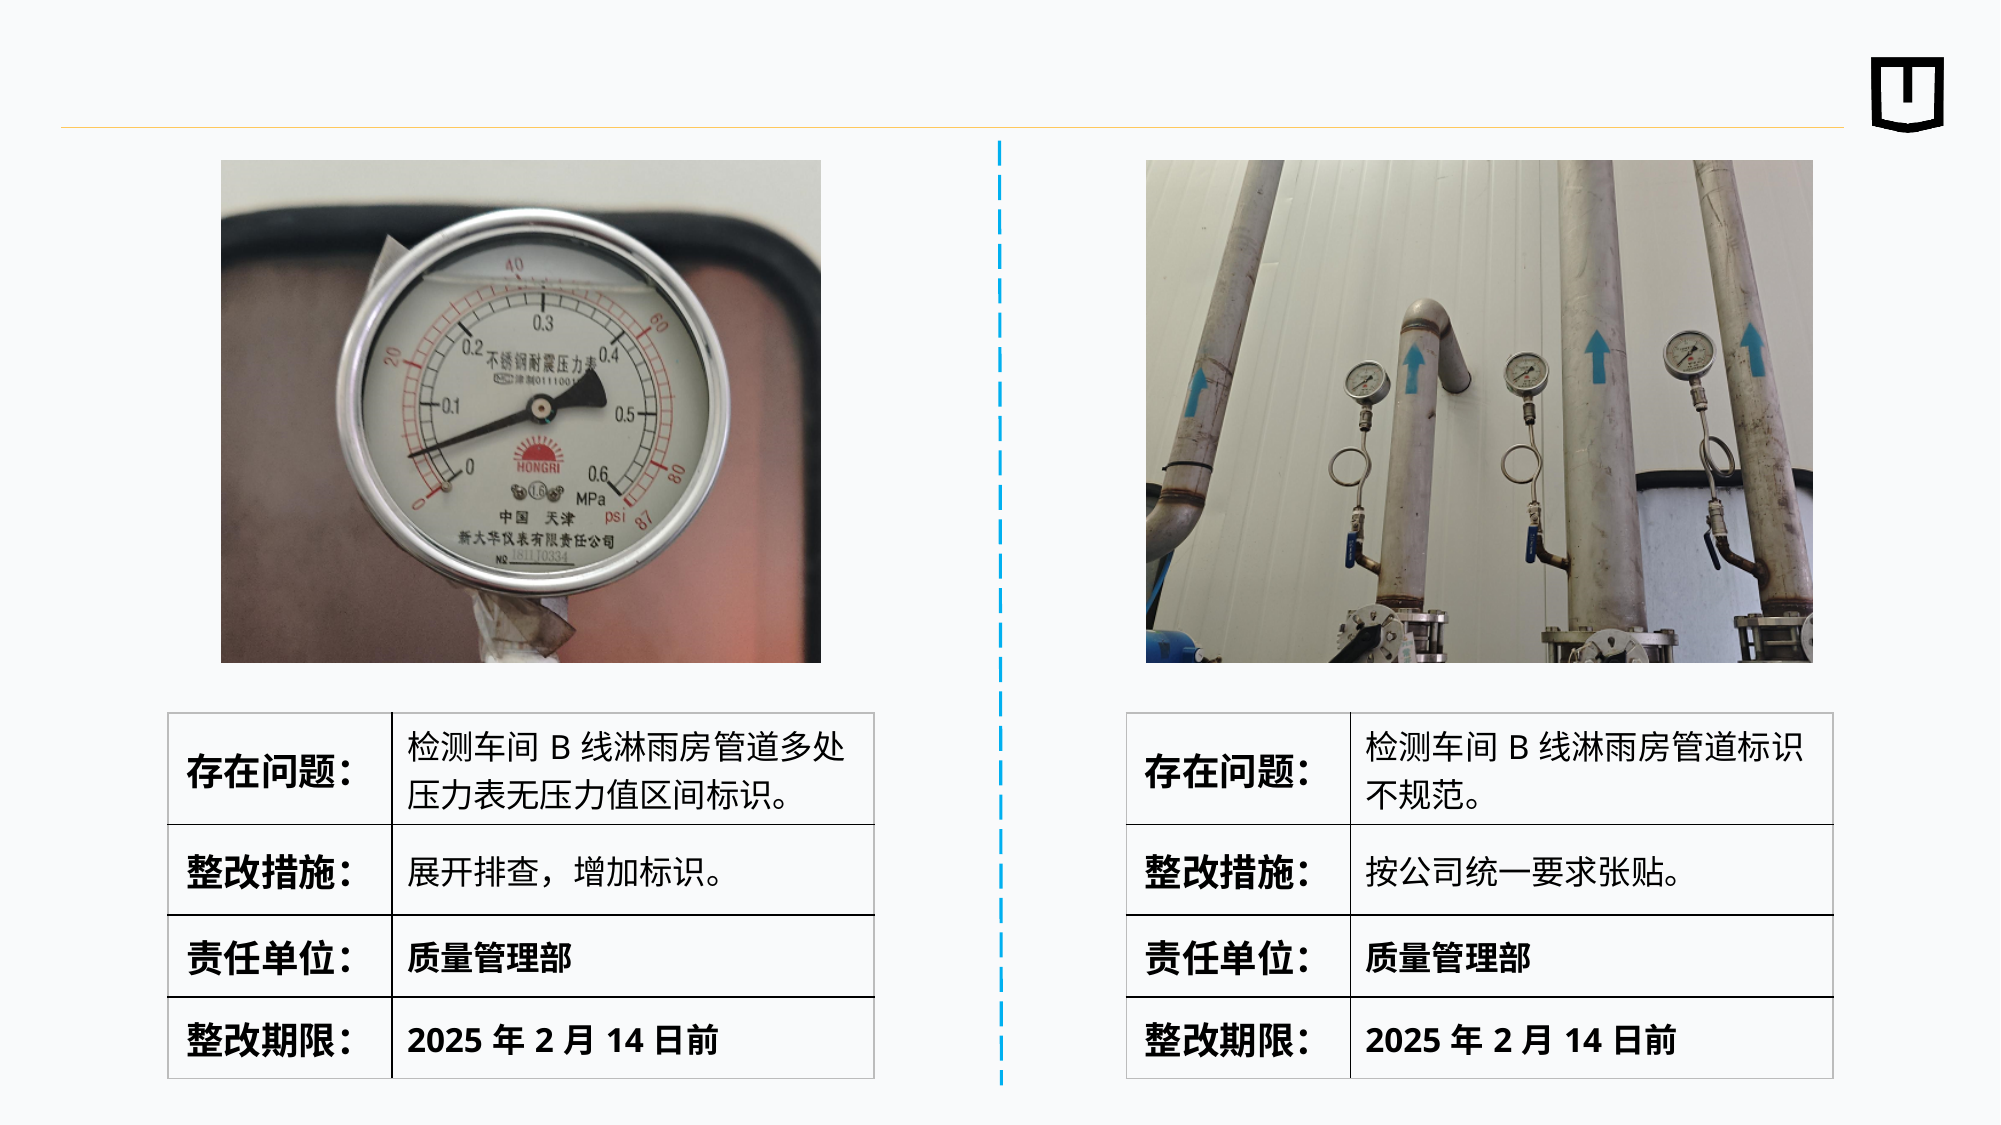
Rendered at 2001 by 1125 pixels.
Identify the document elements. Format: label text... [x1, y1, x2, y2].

table_cell 整改期限： [169, 998, 391, 1078]
table_cell 2025年2月14日前 [393, 998, 873, 1078]
picture [1871, 57, 1944, 133]
table_header 检测车间B线淋雨房管道标识不规范。 [1351, 714, 1832, 824]
table_cell 展开排查，增加标识。 [393, 825, 873, 914]
picture [221, 160, 821, 663]
table_cell 按公司统一要求张贴。 [1351, 825, 1832, 914]
table_header 检测车间B线淋雨房管道多处压力表无压力值区间标识。 [393, 714, 873, 824]
table_header 存在问题： [1127, 714, 1350, 824]
table_cell 整改期限： [1127, 998, 1350, 1078]
table_cell 责任单位： [1127, 916, 1350, 996]
table_cell 责任单位： [169, 916, 391, 996]
table_cell 2025年2月14日前 [1351, 998, 1832, 1078]
picture [1146, 160, 1813, 663]
table_cell 质量管理部 [393, 916, 873, 996]
table_cell 整改措施： [169, 825, 391, 914]
table_header 存在问题： [169, 714, 391, 824]
table_cell 质量管理部 [1351, 916, 1832, 996]
table_cell 整改措施： [1127, 825, 1350, 914]
